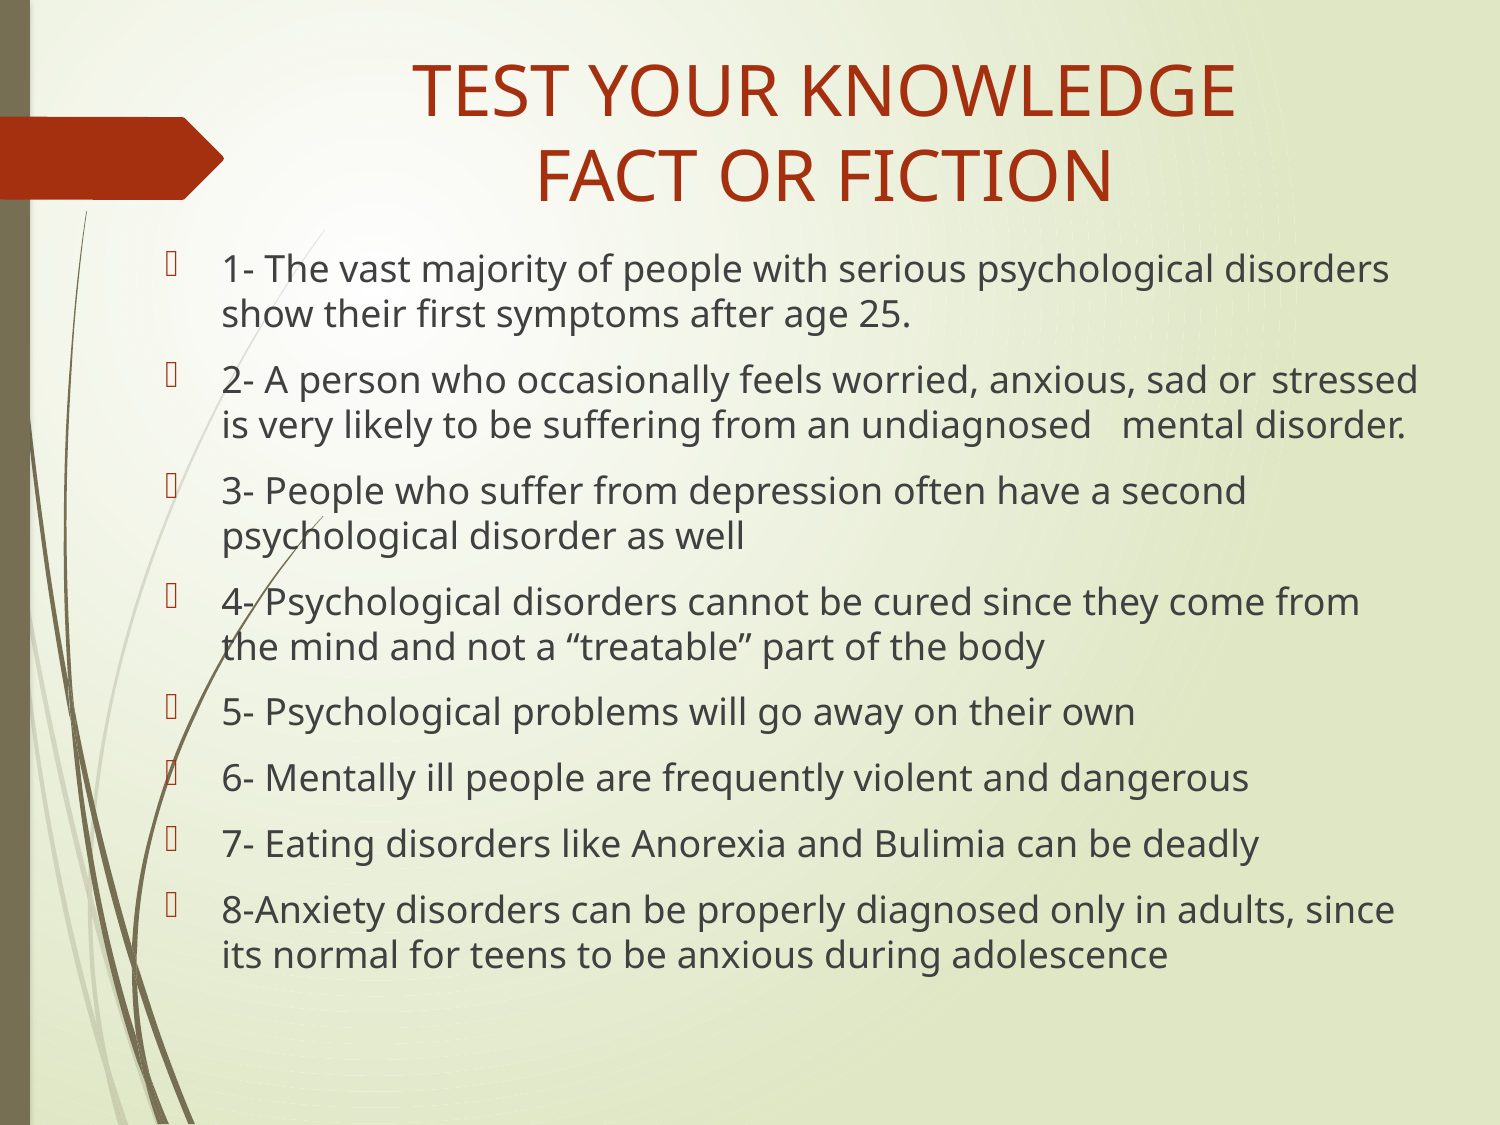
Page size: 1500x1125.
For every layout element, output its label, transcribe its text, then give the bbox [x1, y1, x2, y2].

title TEST YOUR KNOWLEDGE FACT OR FICTION [249, 37, 1400, 225]
list 1- The vast majority of people with serious psychological disorders show their first symptoms after age 25. 2- A person who occasionally feels worried, anxious, sad or stressed is very likely to be suffering from an undiagnosed mental disorder. 3- People who suffer from depression often have a second psychological disorder as well 4- Psychological disorders cannot be cured since they come from the mind and not a “treatable” part of the body 5- Psychological problems will go away on their own 6- Mentally ill people are frequently violent and dangerous 7- Eating disorders like Anorexia and Bulimia can be deadly 8-Anxiety disorders can be properly diagnosed only in adults, since its normal for teens to be anxious during adolescence [150, 237, 1438, 1075]
